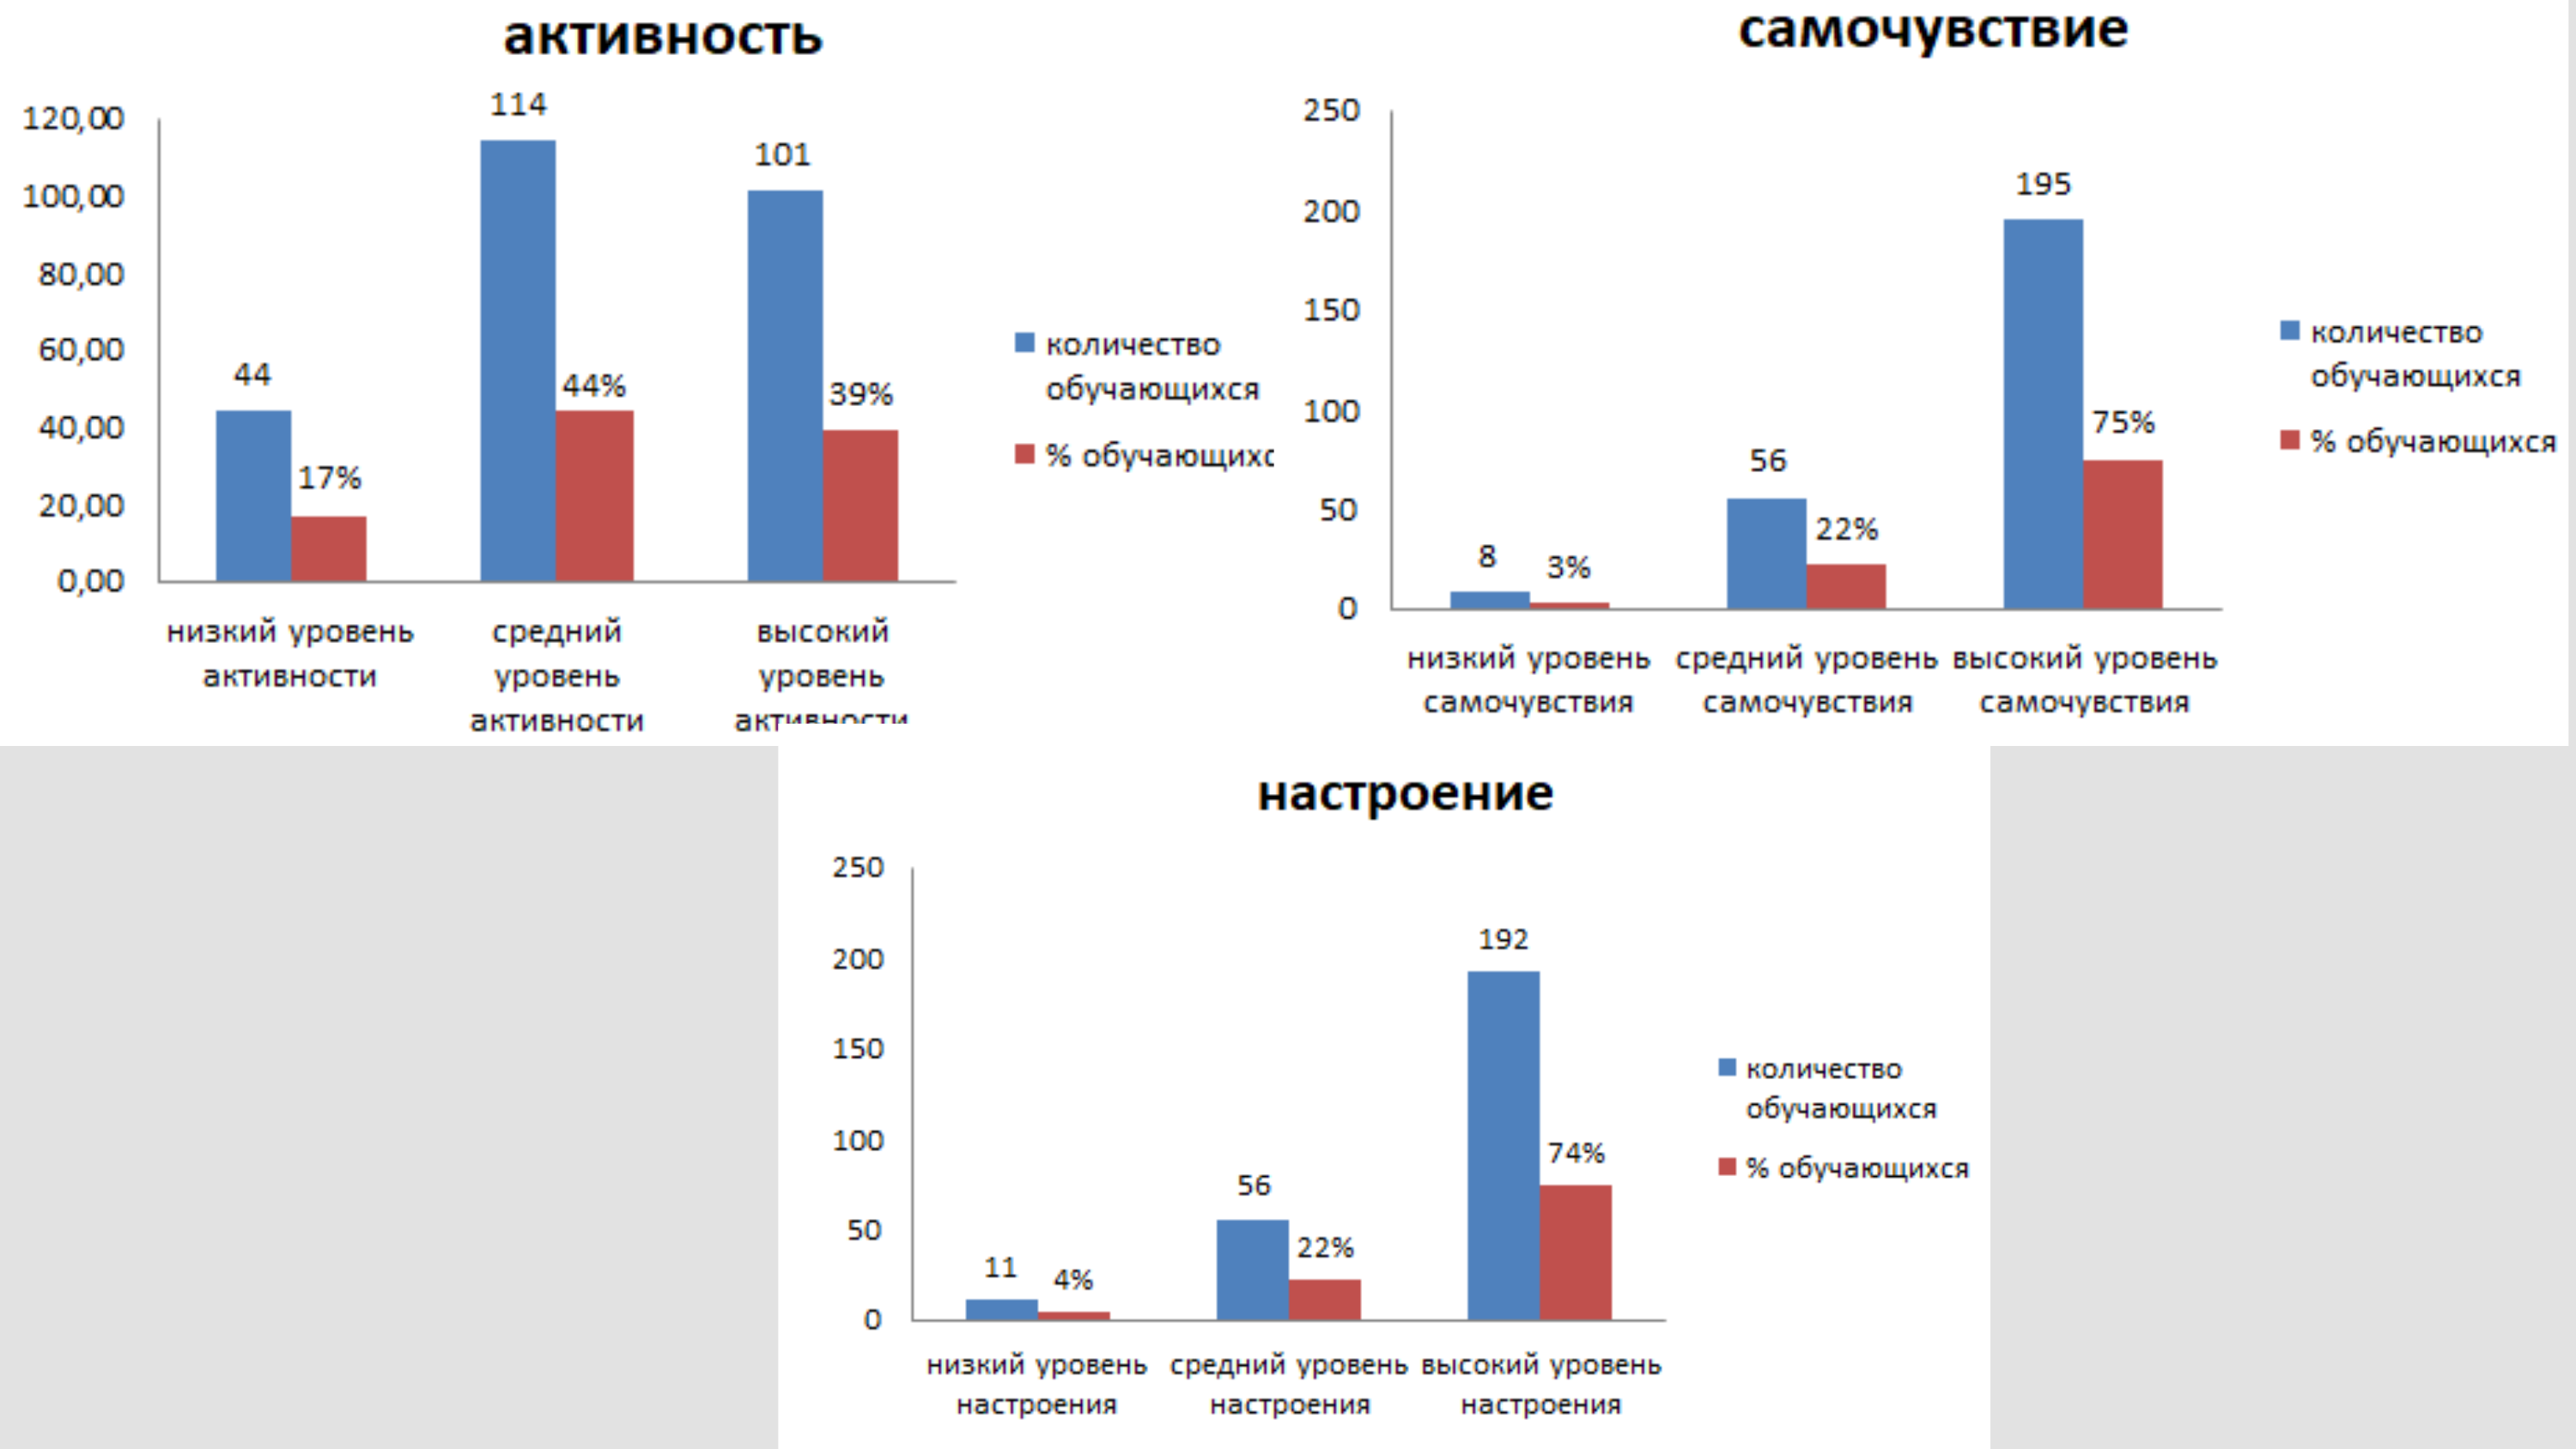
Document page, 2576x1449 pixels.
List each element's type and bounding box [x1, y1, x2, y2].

text_box [778, 724, 1990, 1449]
text_box [0, 0, 1273, 746]
text_box [1273, 0, 2569, 746]
